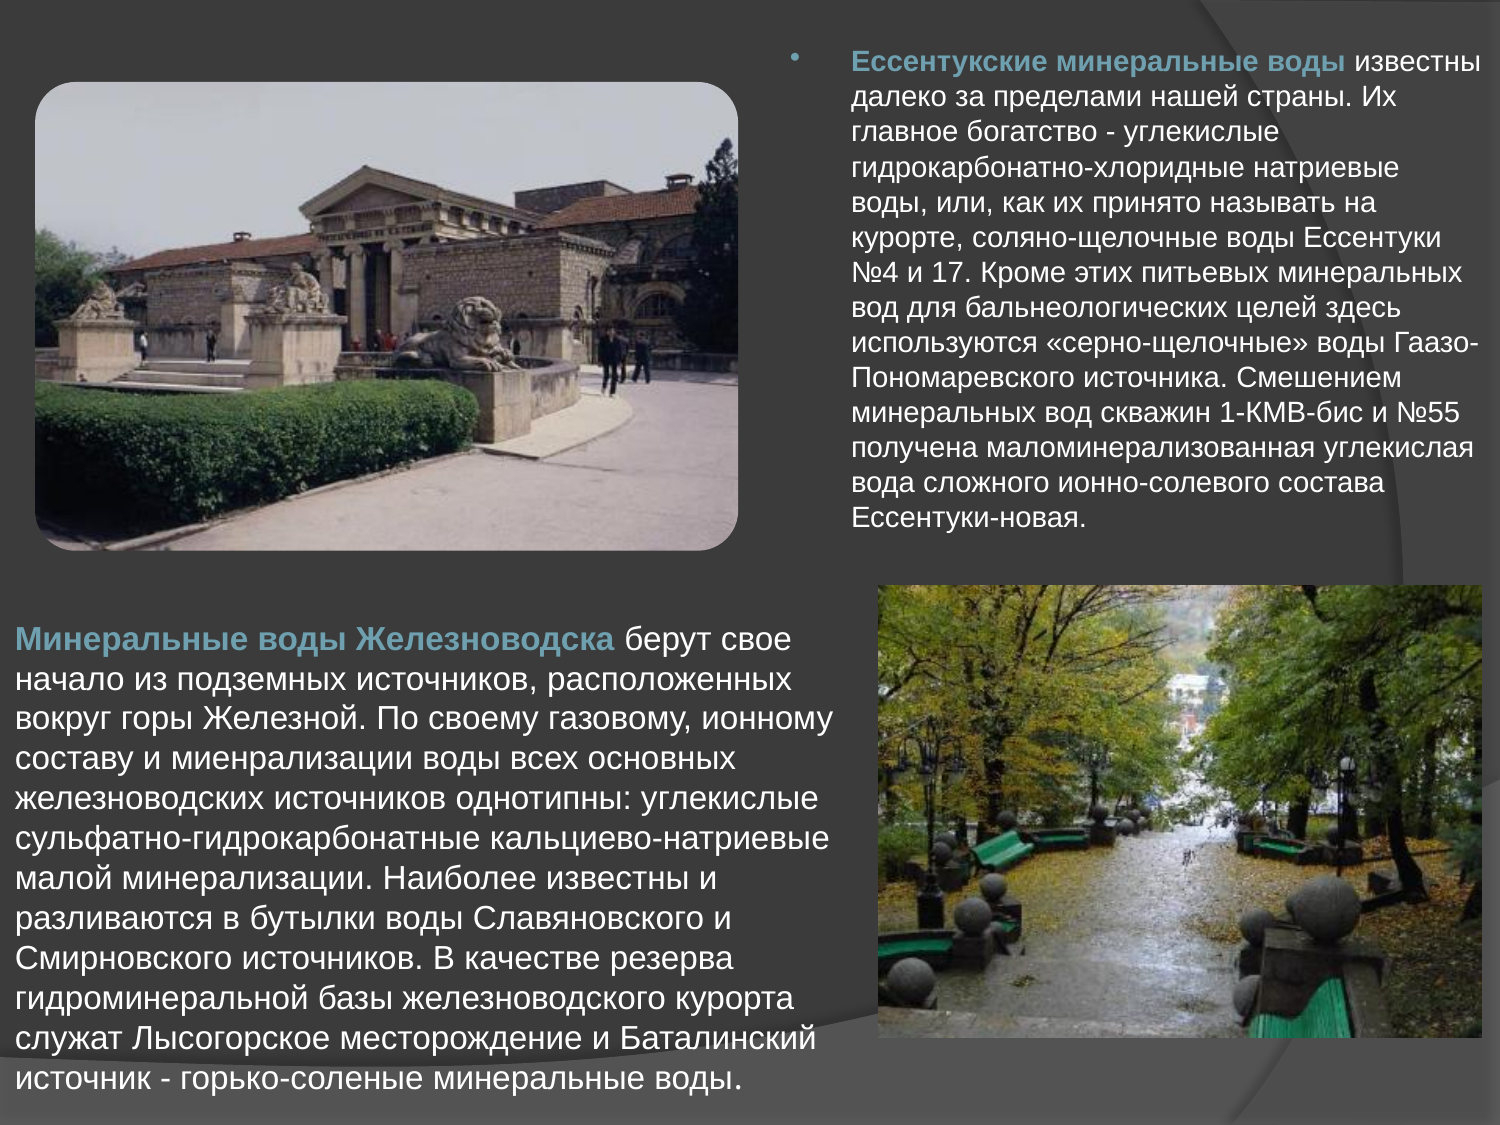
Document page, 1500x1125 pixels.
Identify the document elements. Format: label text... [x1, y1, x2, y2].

picture [878, 585, 1483, 1039]
text_box Минеральные воды Железноводска берут свое начало из подземных источников, расположенных вокруг горы Железной. По своему газовому, ионному составу и миенрализации воды всех основных железноводских источников однотипны: углекислые сульфатно-гидрокарбонатные кальциево-натриевые малой минерализации. Наиболее известны и разливаются в бутылки воды Славяновского и Смирновского источников. В качестве резерва гидроминеральной базы железноводского курорта служат Лысогорское месторождение и Баталинский источник - горько-соленые минеральные воды. [0, 609, 879, 1125]
list Ессентукские минеральные воды известны далеко за пределами нашей страны. Их главное богатство - углекислые гидрокарбонатно-хлоридные натриевые воды, или, как их принято называть на курорте, соляно-щелочные воды Ессентуки №4 и 17. Кроме этих питьевых минеральных вод для бальнеологических целей здесь используются «серно-щелочные» воды Гаазо-Пономаревского источника. Смешением минеральных вод скважин 1-КМВ-бис и №55 получена маломинерализованная углекислая вода сложного ионно-солевого состава Ессентуки-новая. [766, 35, 1500, 559]
picture [34, 81, 739, 551]
